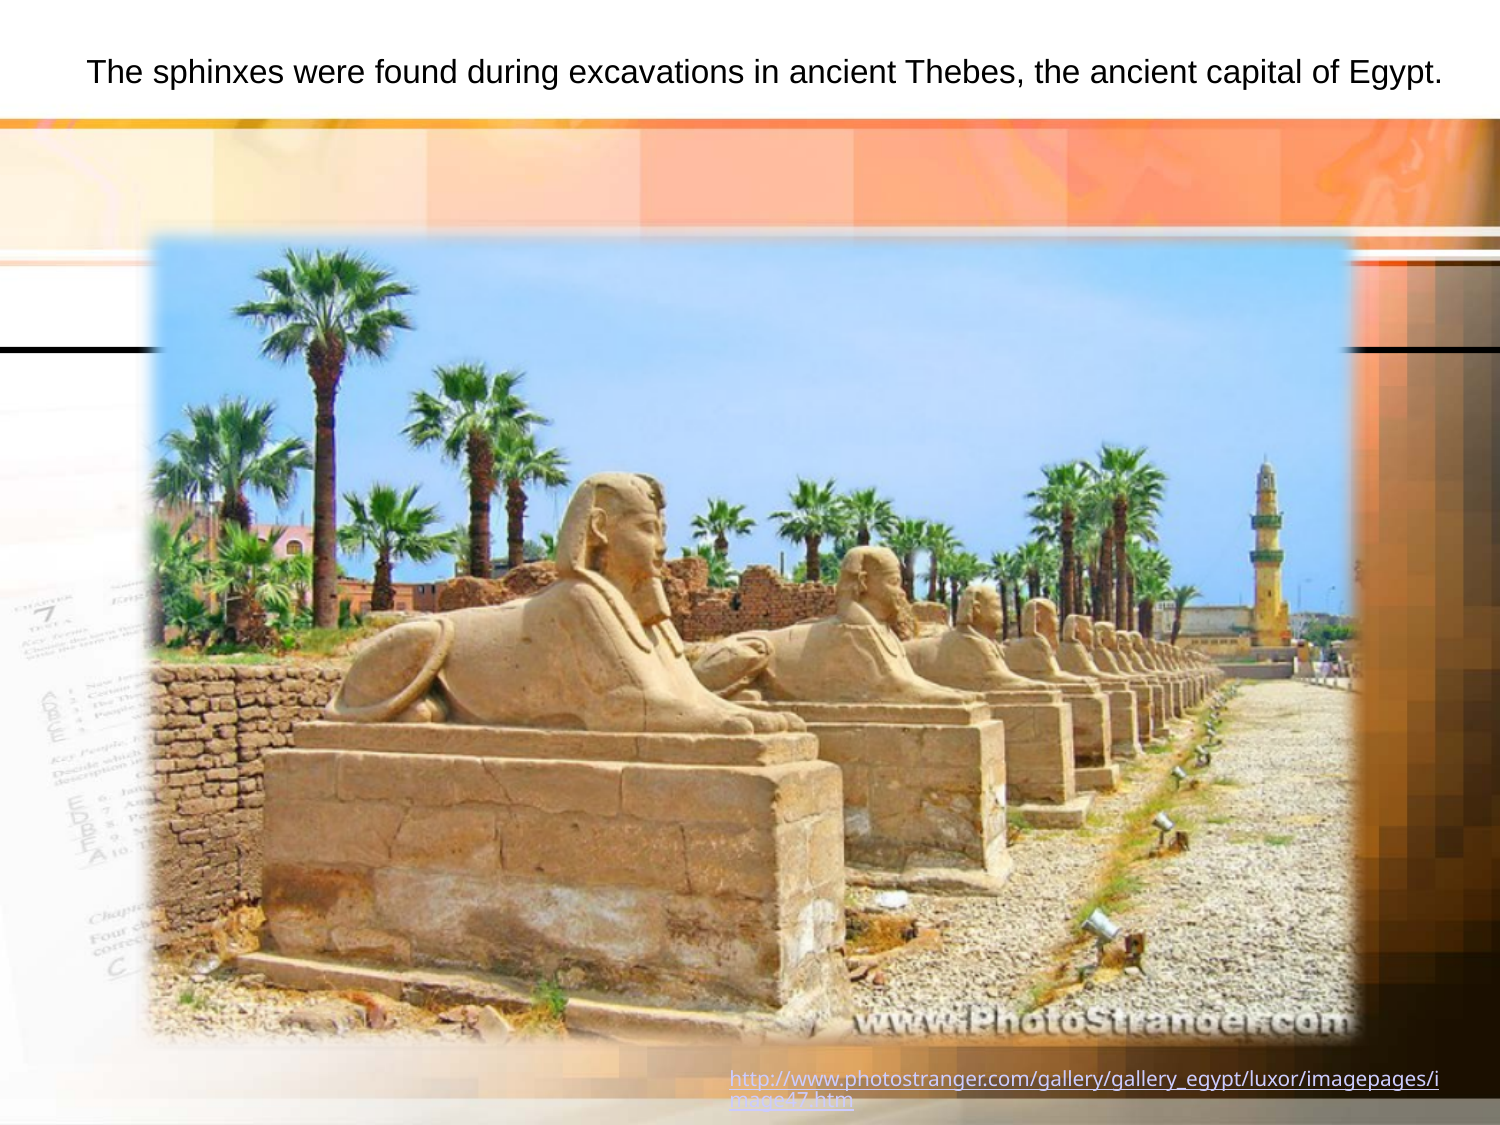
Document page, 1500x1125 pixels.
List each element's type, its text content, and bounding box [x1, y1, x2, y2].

text_box The sphinxes were found during excavations in ancient Thebes, the ancient capital of Egypt. [71, 42, 1461, 98]
text_box http://www.photostranger.com/gallery/gallery_egypt/luxor/imagepages/image47.htm [714, 1058, 1465, 1102]
picture [0, 0, 1500, 1125]
